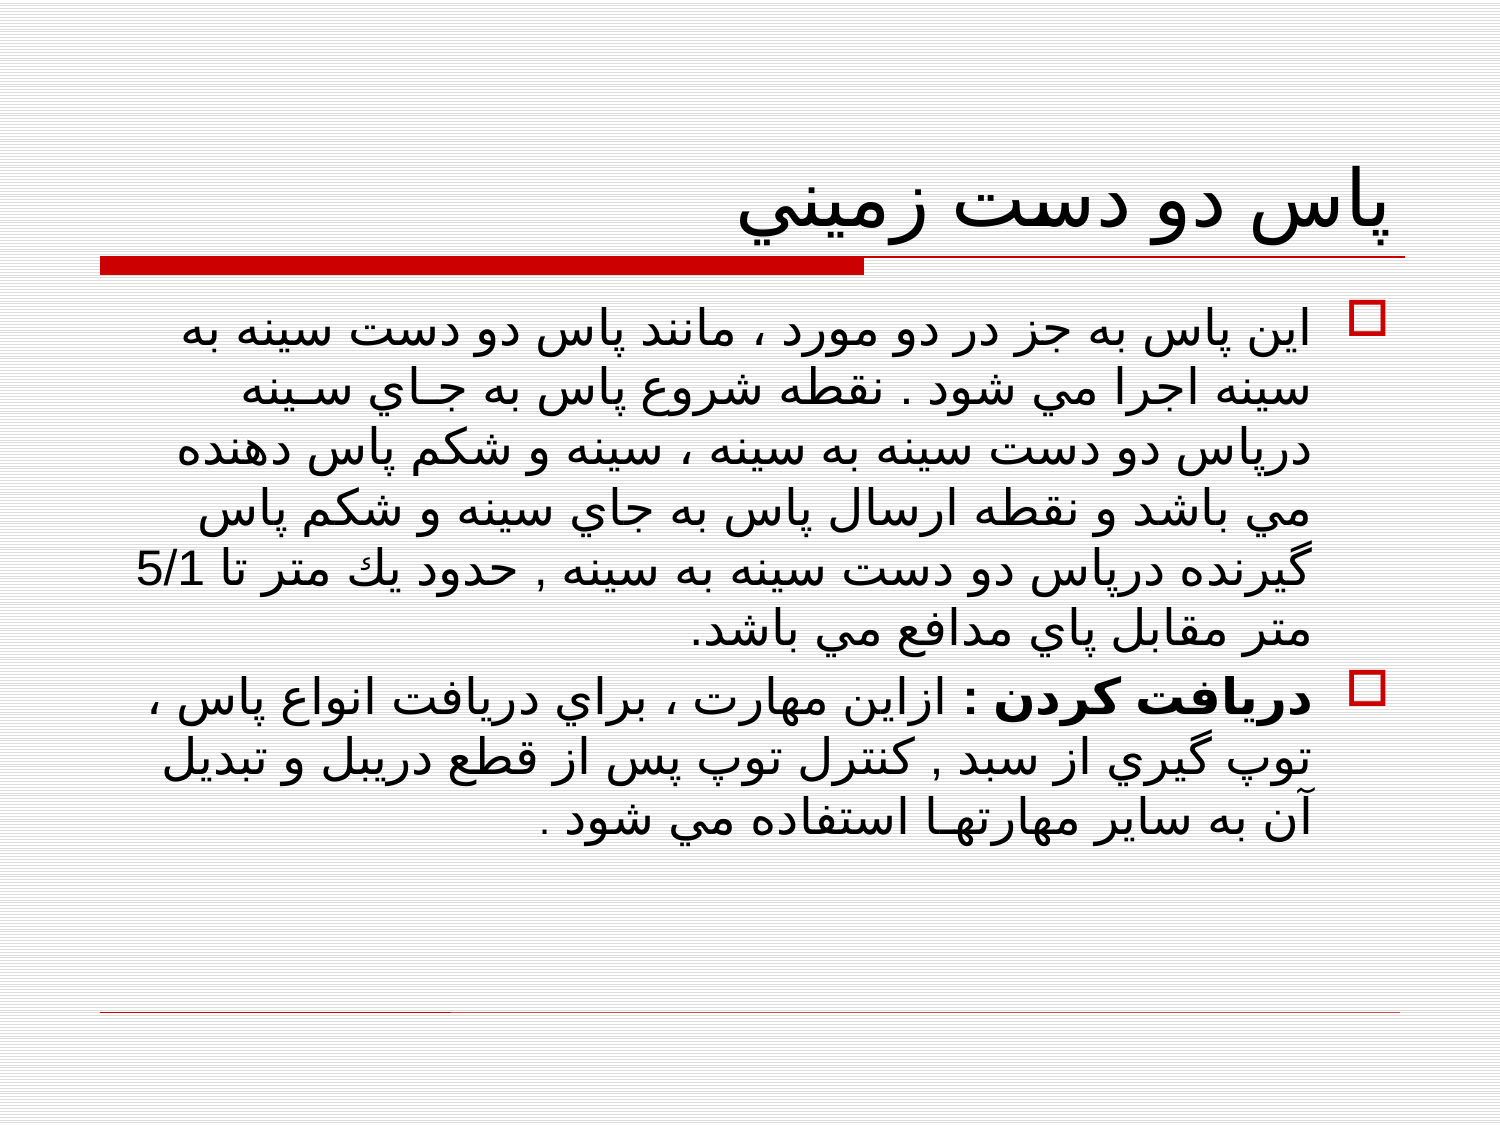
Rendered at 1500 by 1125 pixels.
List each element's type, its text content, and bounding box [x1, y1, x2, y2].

list اين پاس به جز در دو مورد ، مانند پاس دو دست سينه به سينه اجرا مي شود . نقطه شروع پاس به جـاي سـينه درپاس دو دست سينه به سينه ، سينه و شكم پاس دهنده مي باشد و نقطه ارسال پاس به جاي سينه و شكم پاس گيرنده درپاس دو دست سينه به سينه , حدود يك متر تا 5/1 متر مقابل پاي مدافع مي باشد. دريافت كردن : ازاين مهارت ، براي دريافت انواع پاس ، توپ گيري از سبد , كنترل توپ پس از قطع دريبل و تبديل آن به ساير مهارتهـا استفاده مي شود . [92, 287, 1406, 988]
title پاس دو دست زميني [93, 49, 1407, 250]
